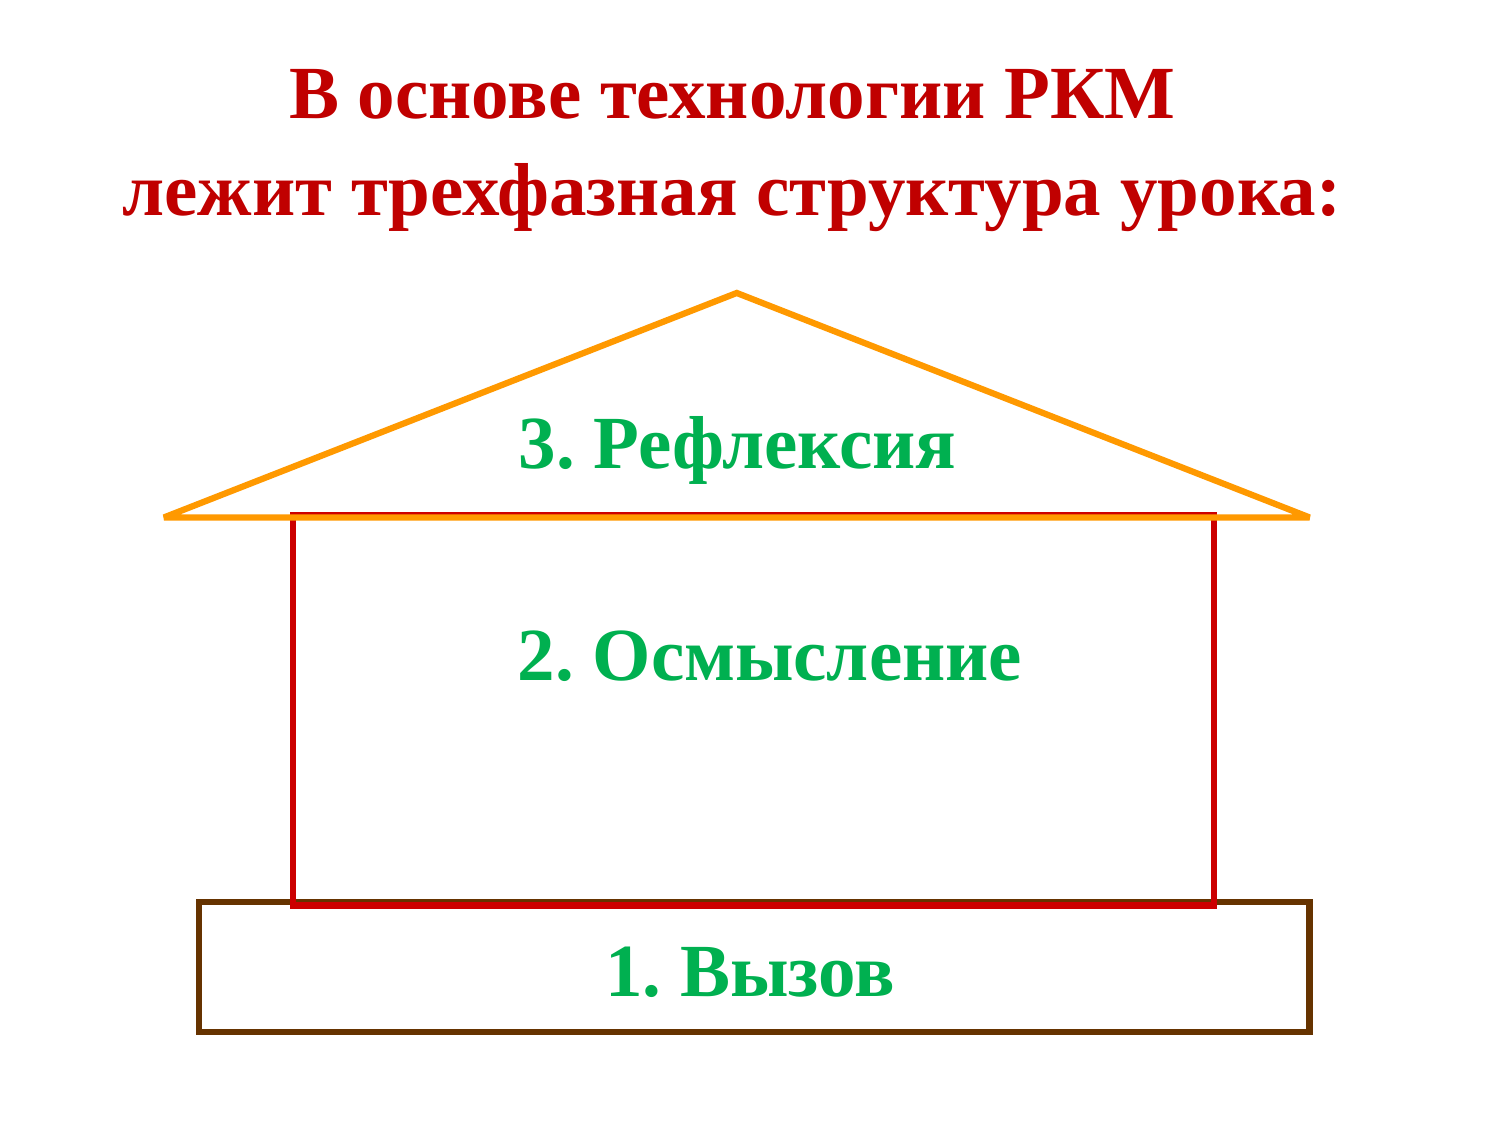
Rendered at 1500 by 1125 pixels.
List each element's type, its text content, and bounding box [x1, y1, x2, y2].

text_box [199, 902, 1310, 1033]
text_box В основе технологии РКМ лежит трехфазная структура урока: [46, 46, 1418, 239]
text_box 1. Вызов [538, 913, 961, 1019]
text_box [292, 518, 1215, 906]
text_box 3. Рефлексия [977, 386, 1114, 440]
text_box [163, 292, 1310, 518]
